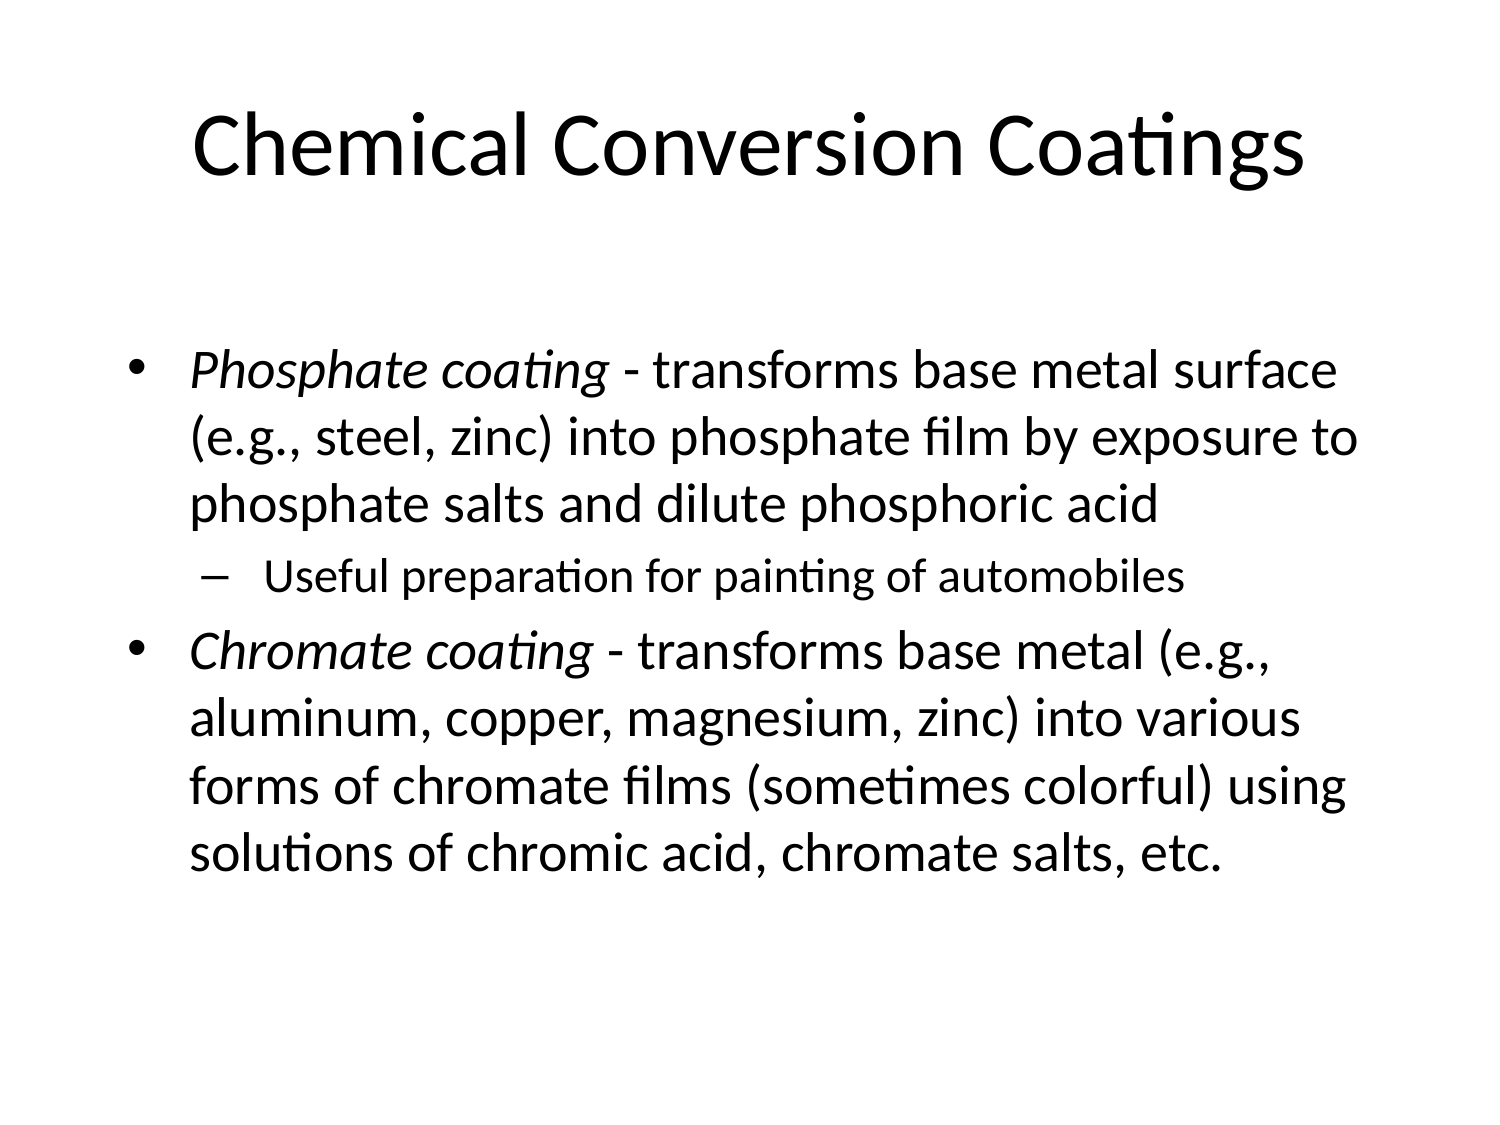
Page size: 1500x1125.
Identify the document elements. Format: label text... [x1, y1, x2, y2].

list Phosphate coating - transforms base metal surface (e.g., steel, zinc) into phosphate film by exposure to phosphate salts and dilute phosphoric acid Useful preparation for painting of automobiles Chromate coating - transforms base metal (e.g., aluminum, copper, magnesium, zinc) into various forms of chromate films (sometimes colorful) using solutions of chromic acid, chromate salts, etc. [112, 324, 1388, 951]
title Chemical Conversion Coatings [74, 44, 1426, 233]
